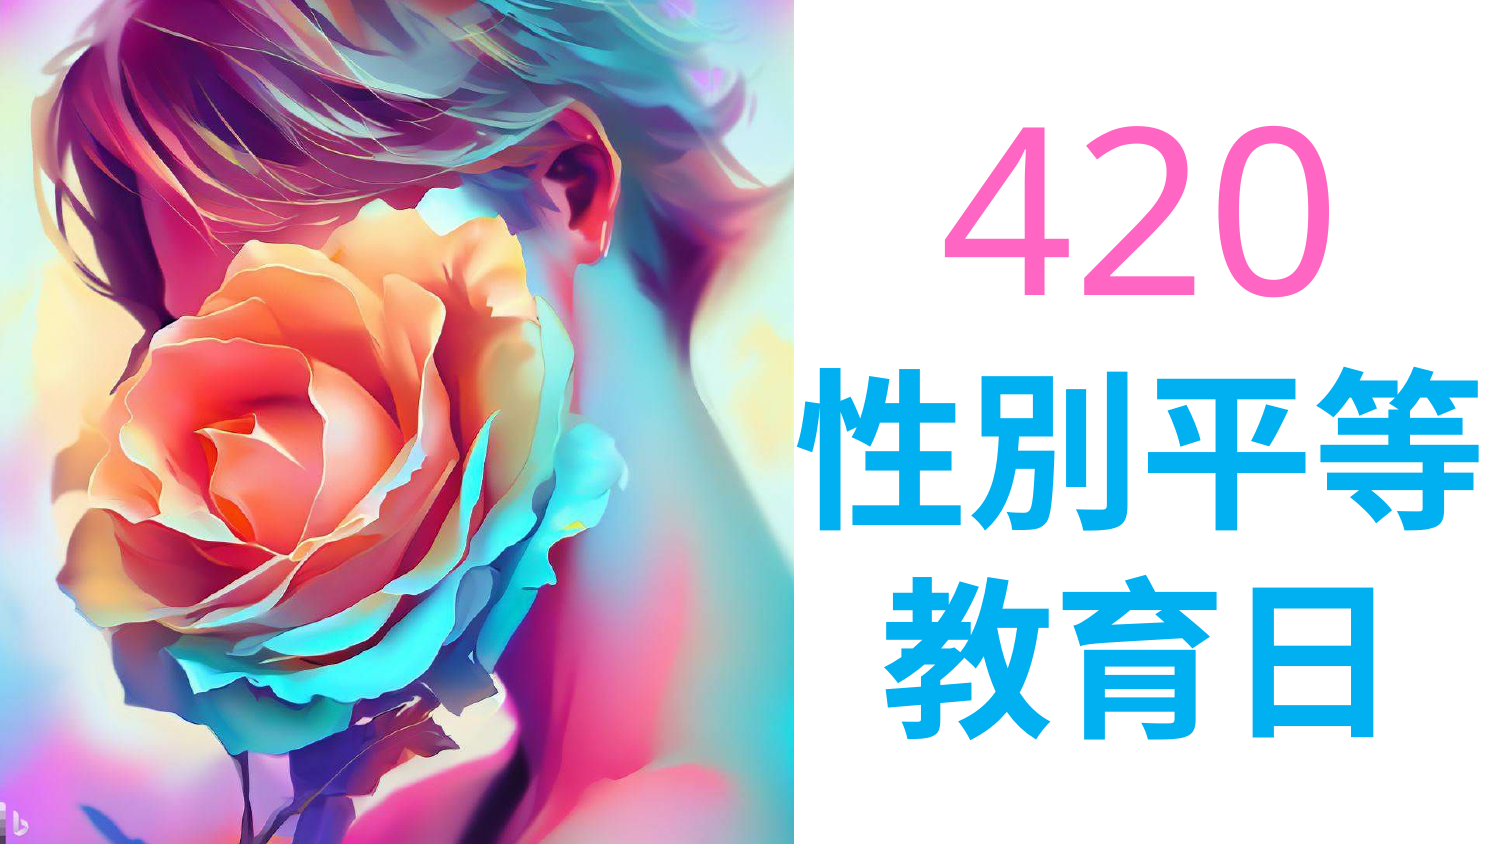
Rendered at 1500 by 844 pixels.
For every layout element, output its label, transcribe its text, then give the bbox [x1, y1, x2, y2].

picture [0, 0, 794, 844]
text_box 420 性別平等教育日 [798, 133, 1488, 759]
